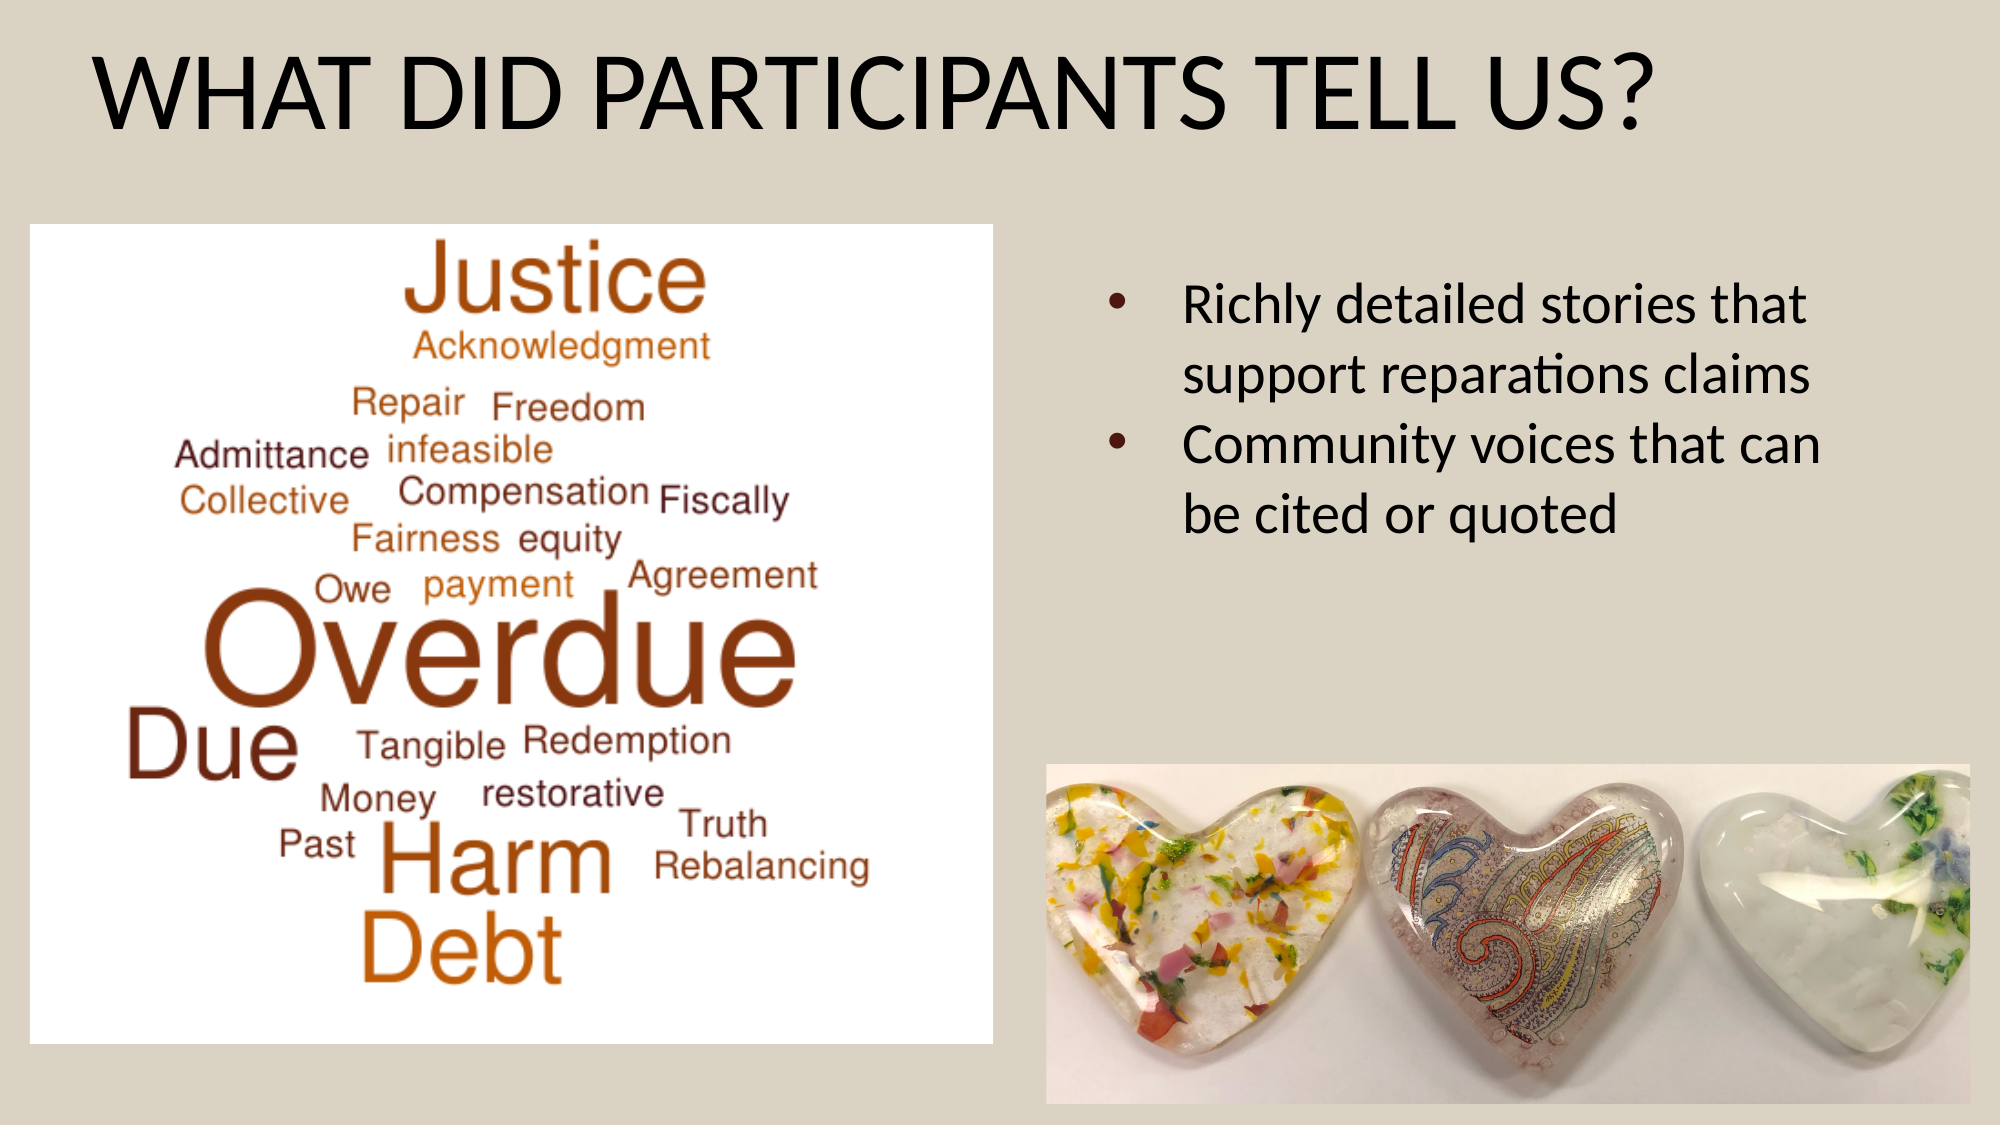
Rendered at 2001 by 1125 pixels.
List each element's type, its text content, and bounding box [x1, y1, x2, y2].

text_box Richly detailed stories that support reparations claims Community voices that can be cited or quoted [1092, 258, 1892, 553]
picture [29, 224, 994, 1044]
title What did participants tell us? [76, 21, 1937, 286]
picture [1046, 764, 1971, 1104]
